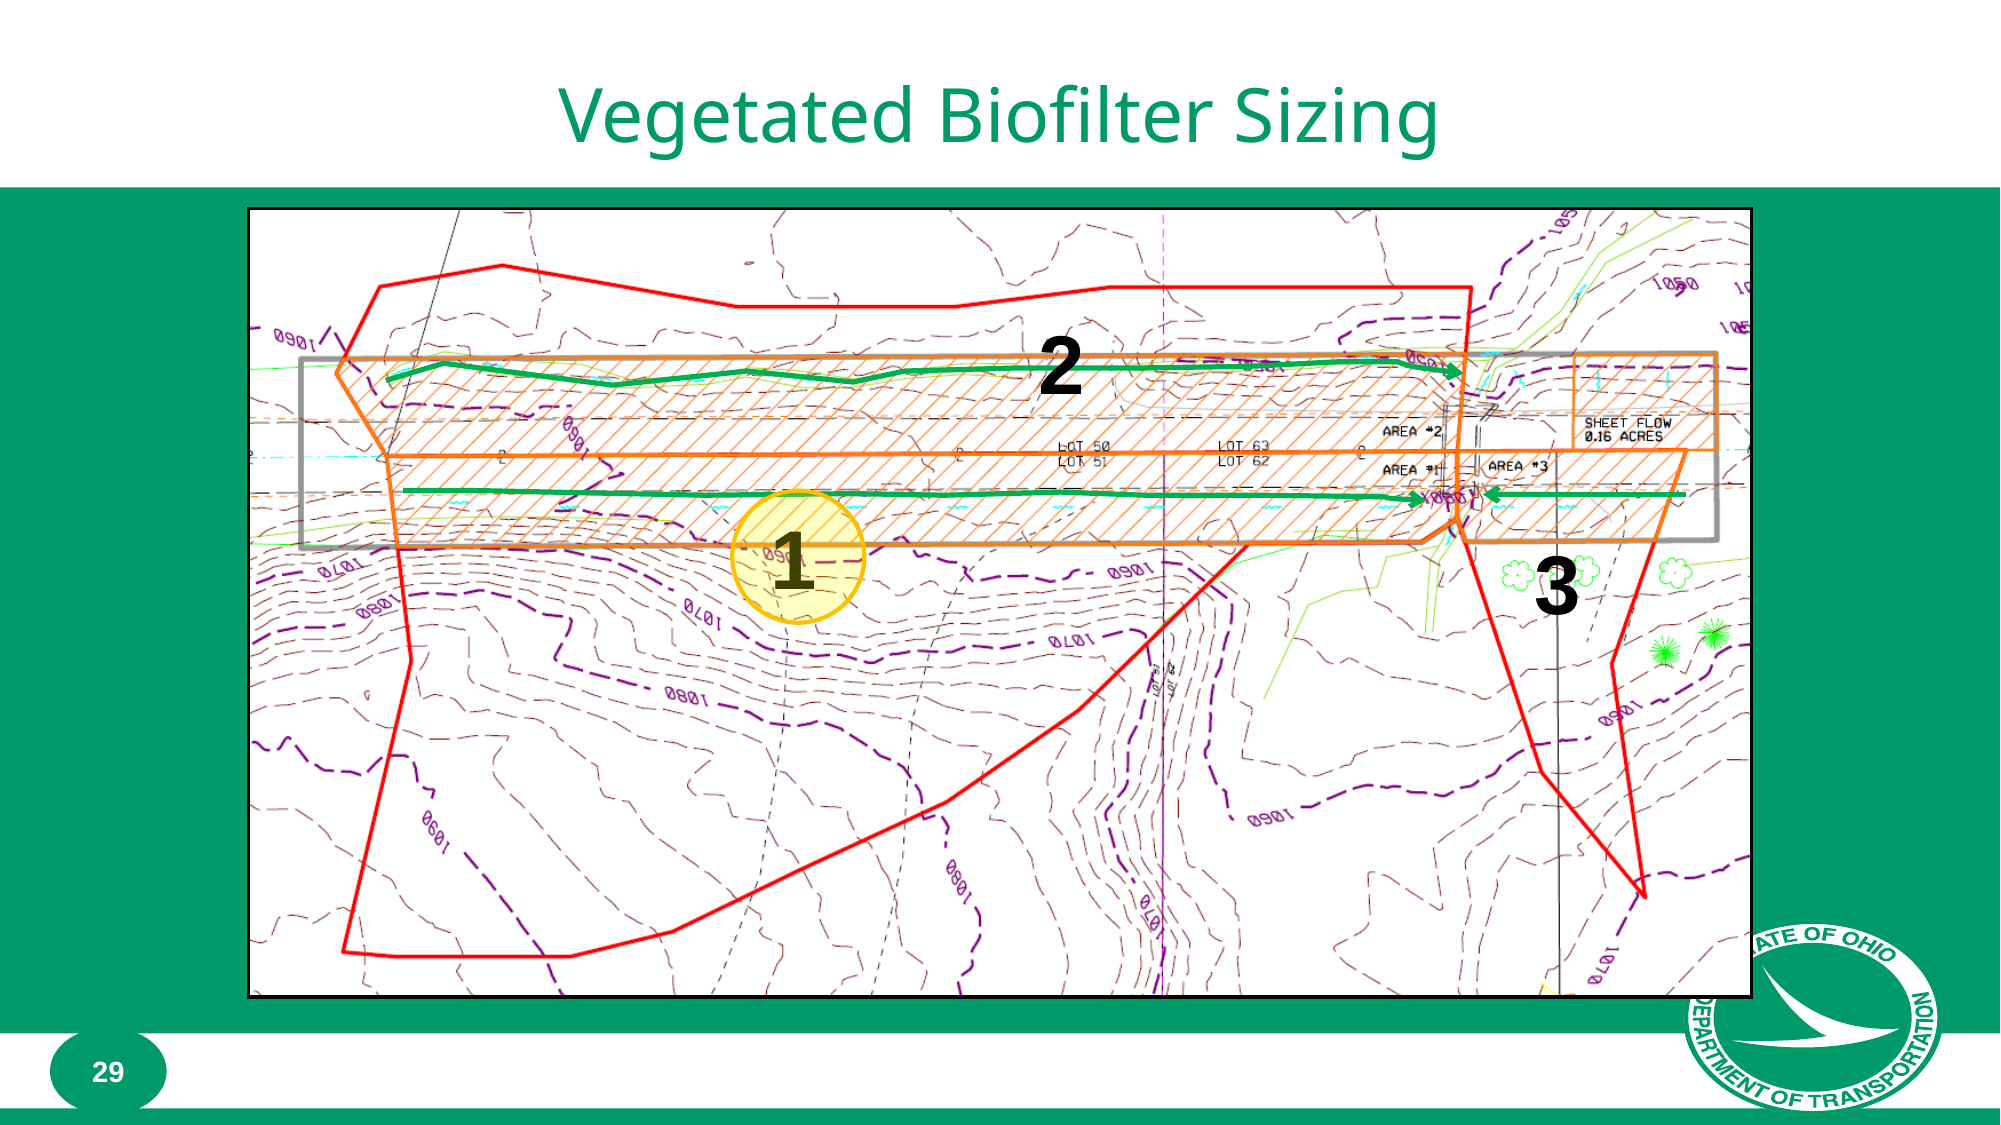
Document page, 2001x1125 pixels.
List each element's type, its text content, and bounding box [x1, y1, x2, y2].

picture [249, 210, 1751, 996]
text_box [1410, 366, 1464, 374]
title Vegetated Biofilter Sizing [0, 0, 2000, 188]
